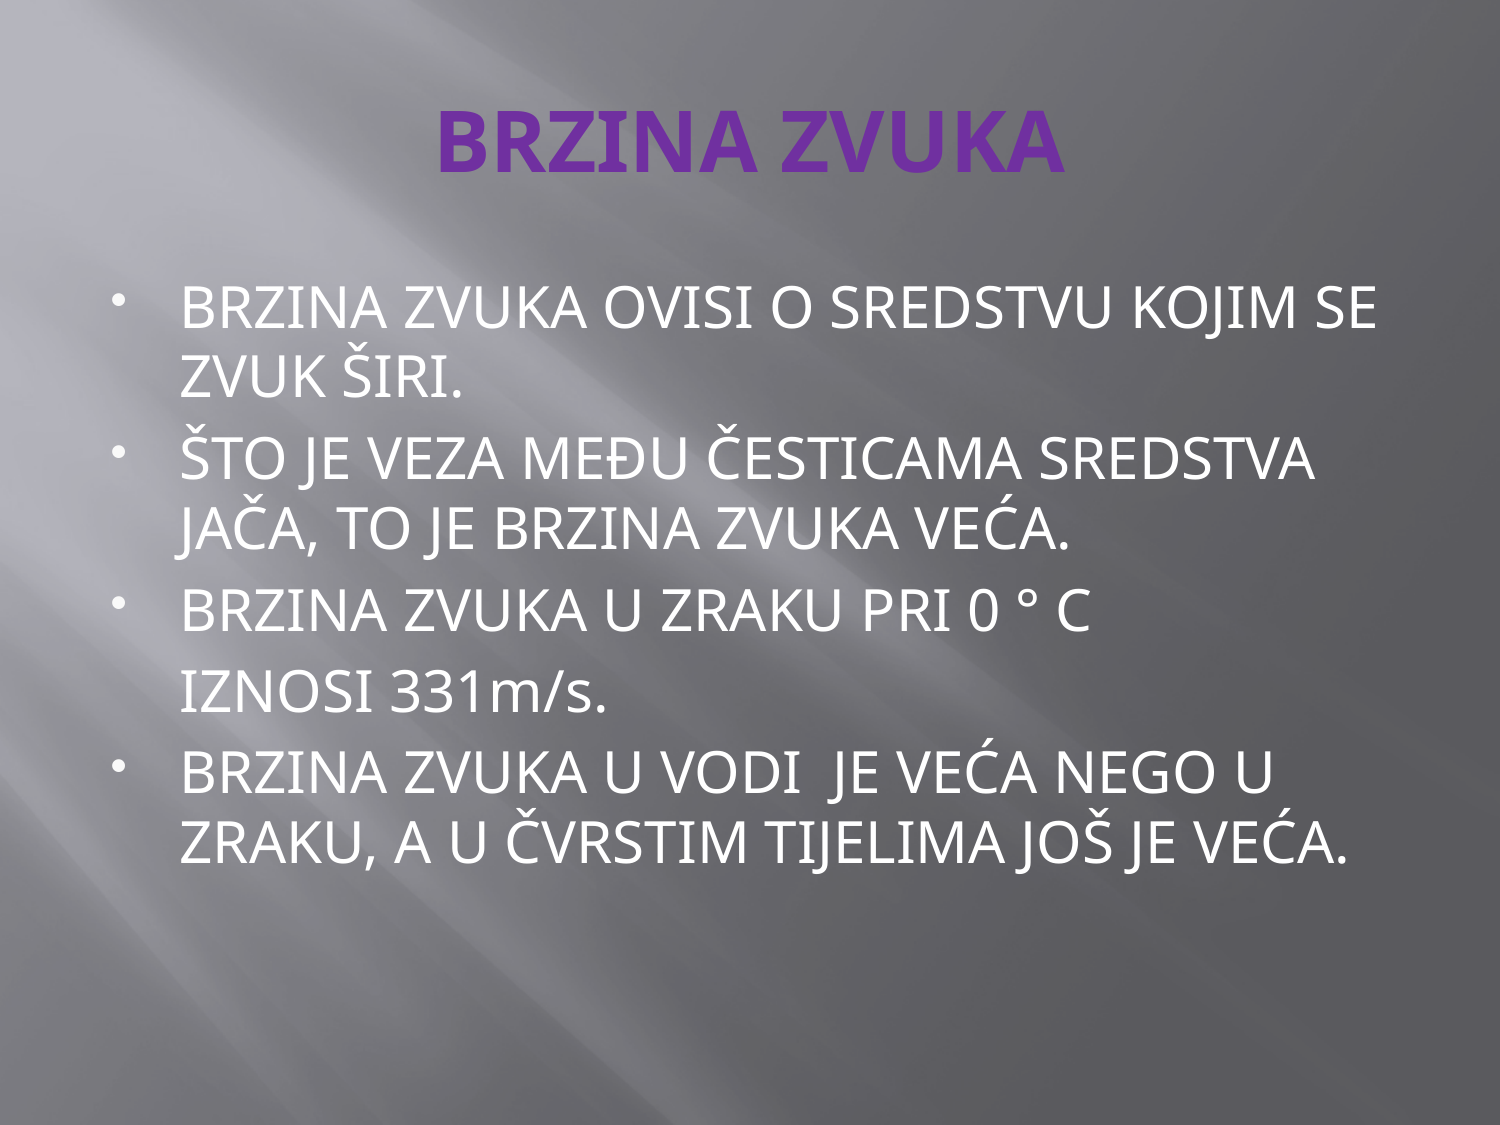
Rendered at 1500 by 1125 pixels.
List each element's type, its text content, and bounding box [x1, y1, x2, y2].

list BRZINA ZVUKA OVISI O SREDSTVU KOJIM SE ZVUK ŠIRI. ŠTO JE VEZA MEĐU ČESTICAMA SREDSTVA JAČA, TO JE BRZINA ZVUKA VEĆA. BRZINA ZVUKA U ZRAKU PRI 0 ° C IZNOSI 331m/s. BRZINA ZVUKA U VODI JE VEĆA NEGO U ZRAKU, A U ČVRSTIM TIJELIMA JOŠ JE VEĆA. [75, 262, 1425, 1035]
title BRZINA ZVUKA [75, 45, 1425, 233]
